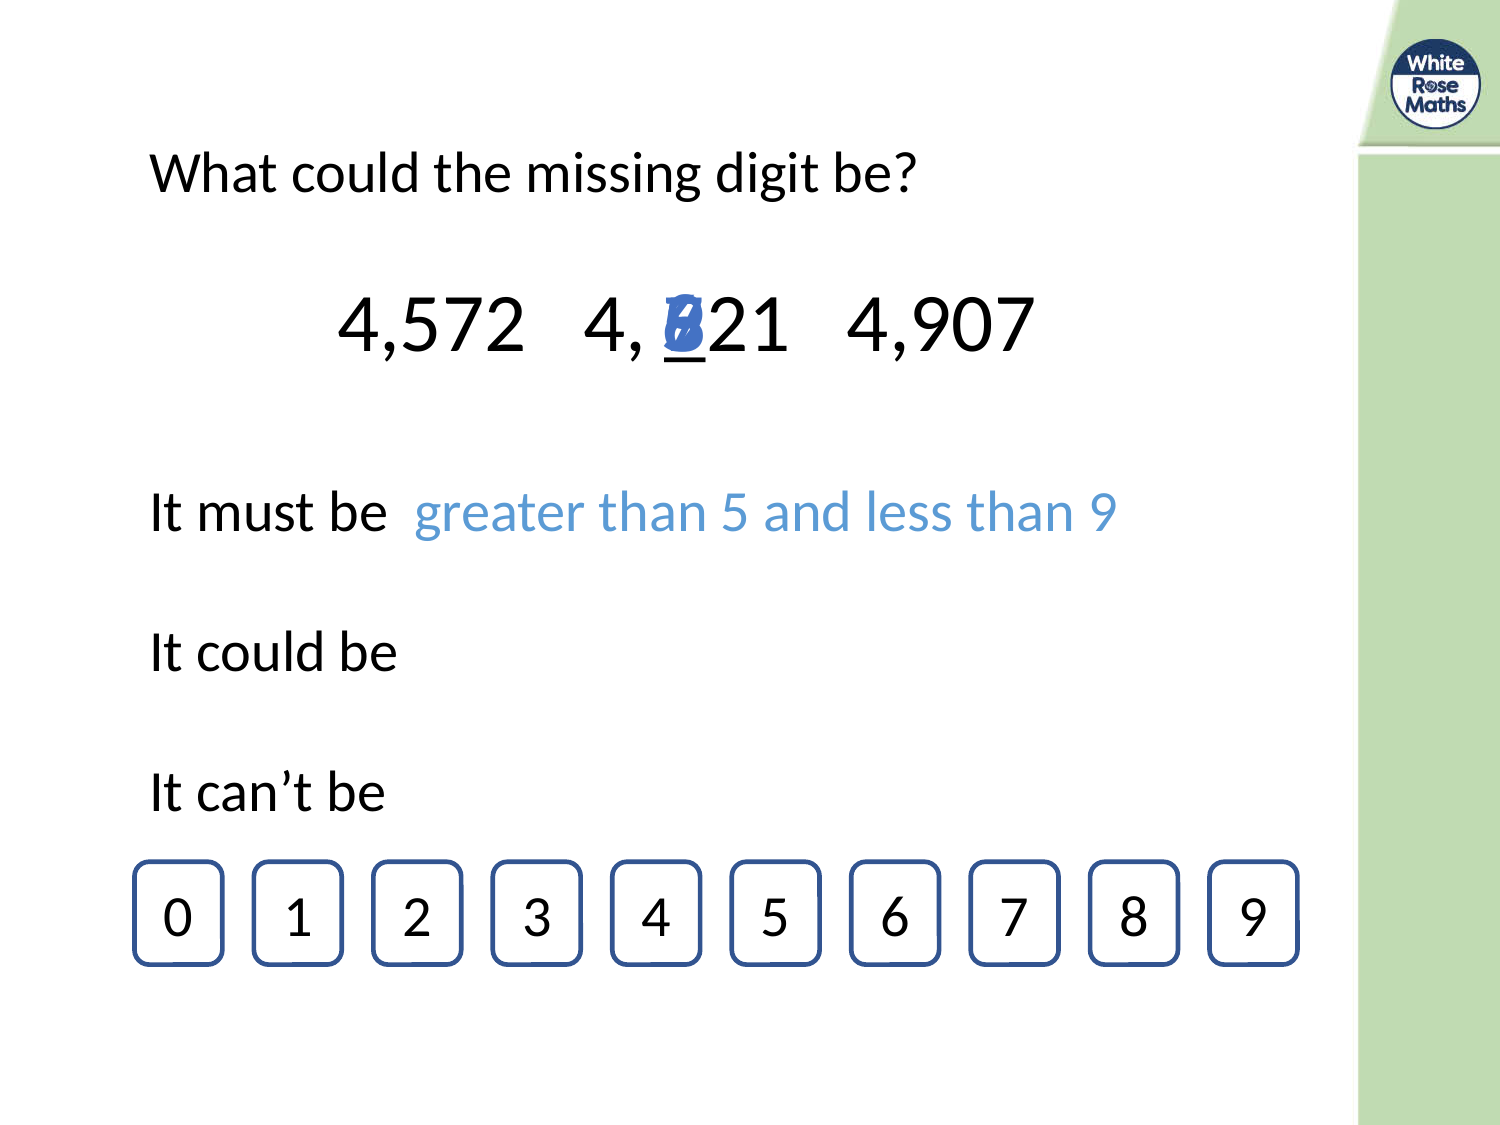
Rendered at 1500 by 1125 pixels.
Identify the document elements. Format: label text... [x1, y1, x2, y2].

text_box 7 [969, 860, 1060, 966]
text_box 9 [1208, 860, 1299, 966]
text_box 1 [252, 860, 343, 966]
text_box 0 [133, 860, 224, 966]
text_box 6 [850, 860, 941, 966]
text_box 3 [491, 860, 582, 966]
text_box 8 [1089, 860, 1180, 966]
text_box 9 [649, 260, 737, 376]
text_box 4 [611, 860, 702, 966]
text_box What could the missing digit be? [134, 126, 1383, 282]
text_box 5 [730, 860, 821, 966]
text_box 2 [372, 860, 463, 966]
picture [0, 0, 1500, 1125]
text_box It must be It could be It can’t be [134, 465, 1383, 901]
text_box greater than 5 and less than 9 [399, 466, 1240, 551]
